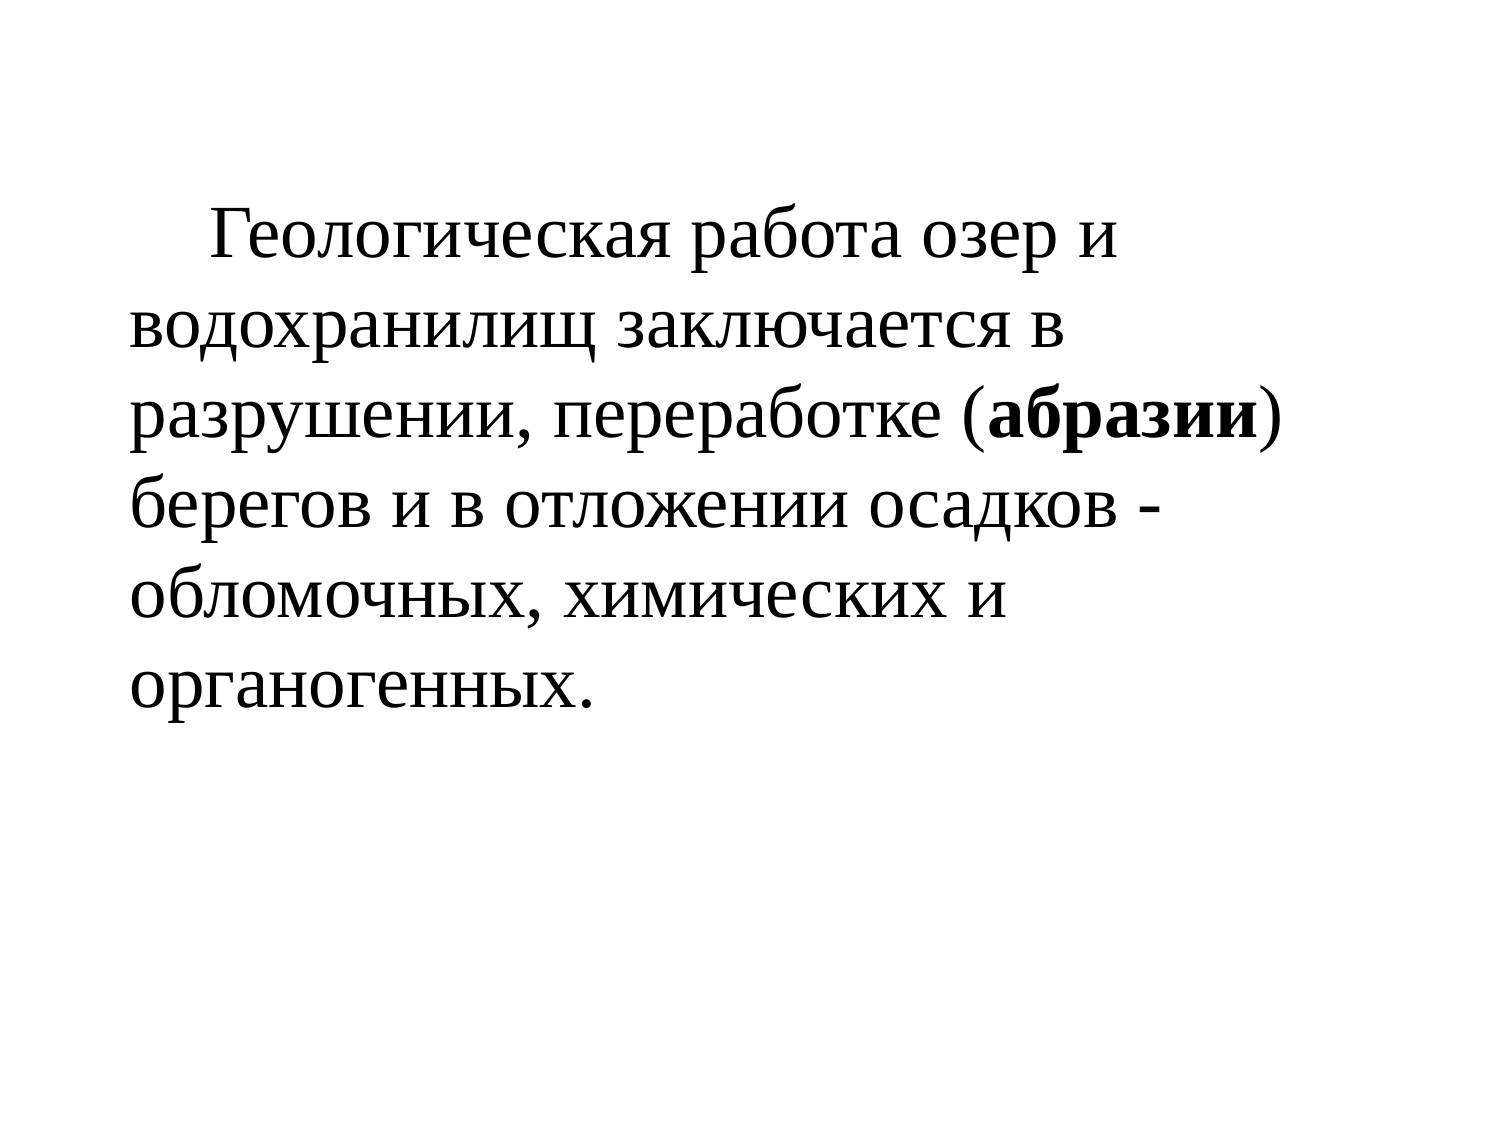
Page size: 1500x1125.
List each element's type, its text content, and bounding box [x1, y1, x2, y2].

list Геологическая работа озер и водохранилищ заключается в разрушении, переработке (абразии) берегов и в отложении осадков - обломочных, химических и органогенных. [58, 70, 1416, 1079]
